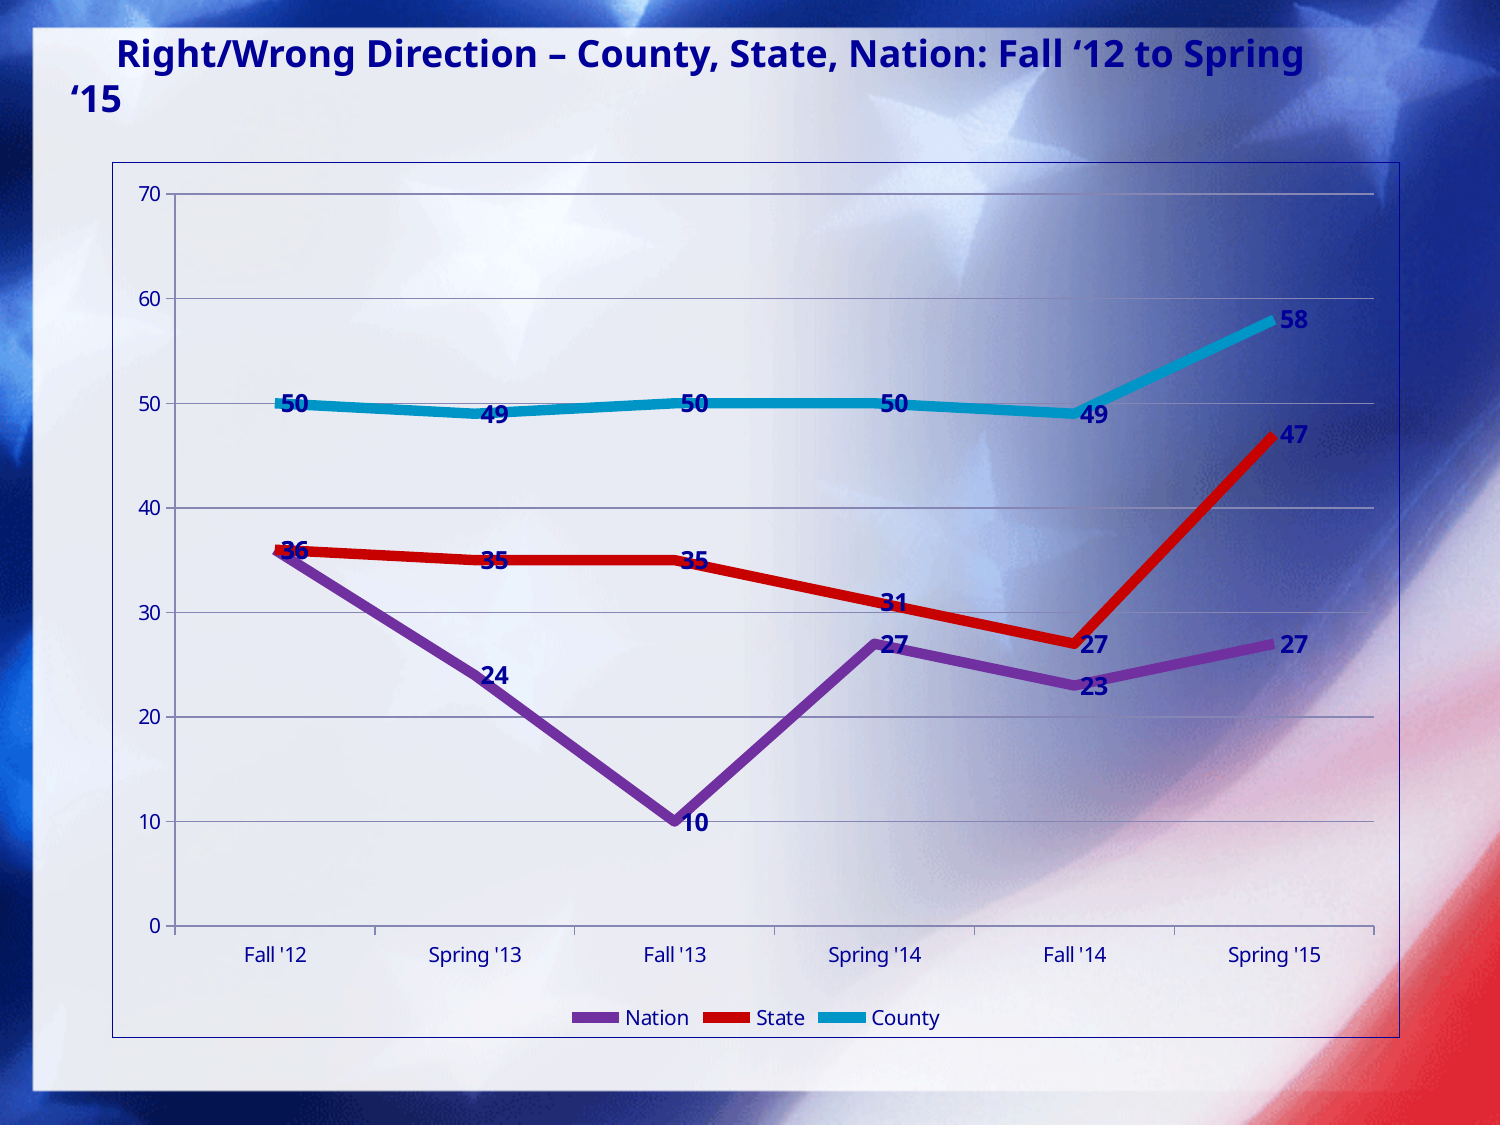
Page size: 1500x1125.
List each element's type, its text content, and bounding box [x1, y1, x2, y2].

chart [112, 162, 1401, 1038]
text_box Right/Wrong Direction – County, State, Nation: Fall ‘12 to Spring ‘15 [55, 45, 1338, 105]
picture [0, 0, 1500, 1125]
